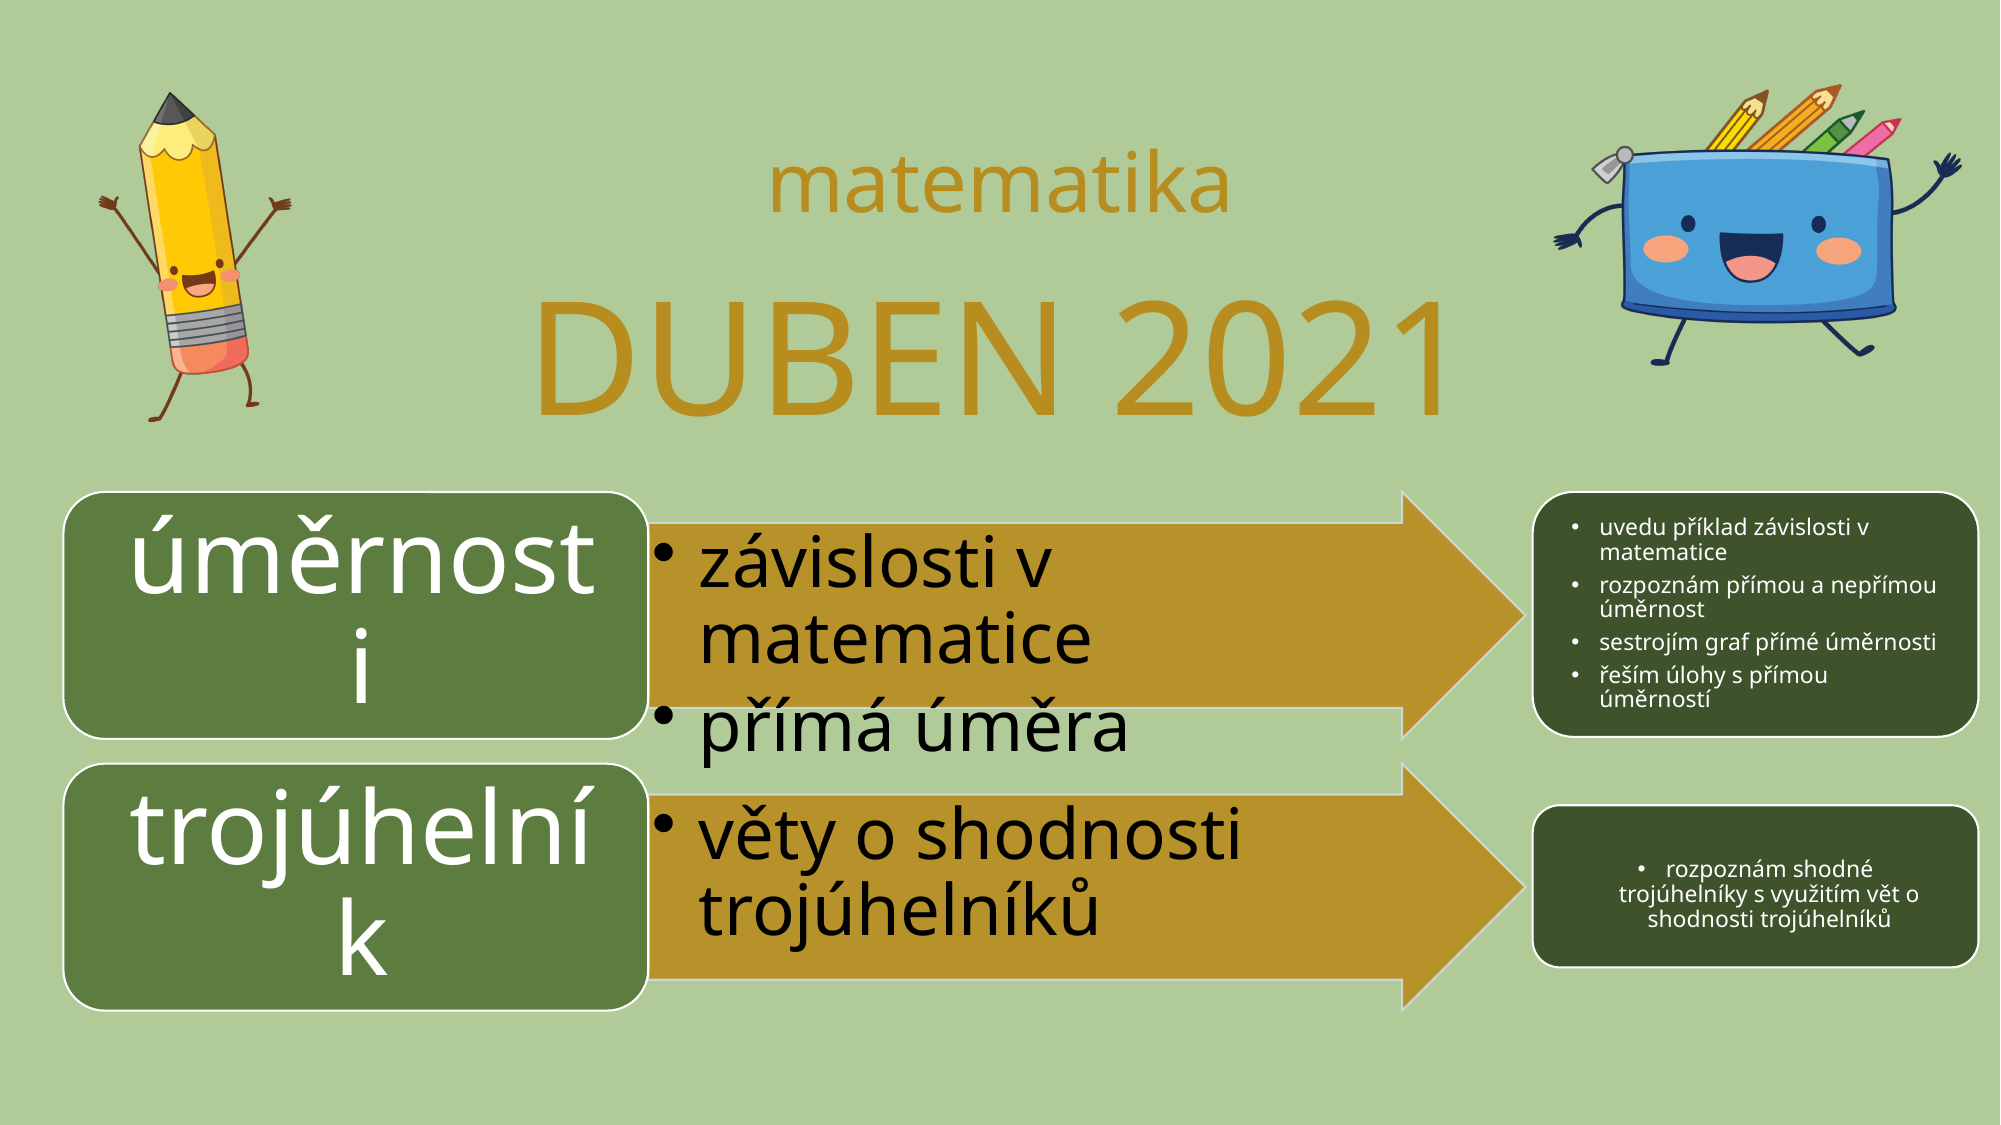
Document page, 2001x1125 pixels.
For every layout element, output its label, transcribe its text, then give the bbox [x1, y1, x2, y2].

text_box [1532, 805, 1979, 968]
picture [1553, 84, 1962, 366]
list DUBEN 2021 [400, 271, 1601, 459]
picture [84, 77, 320, 424]
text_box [63, 491, 1526, 1011]
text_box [1532, 491, 1979, 737]
title matematika [475, 133, 1526, 239]
